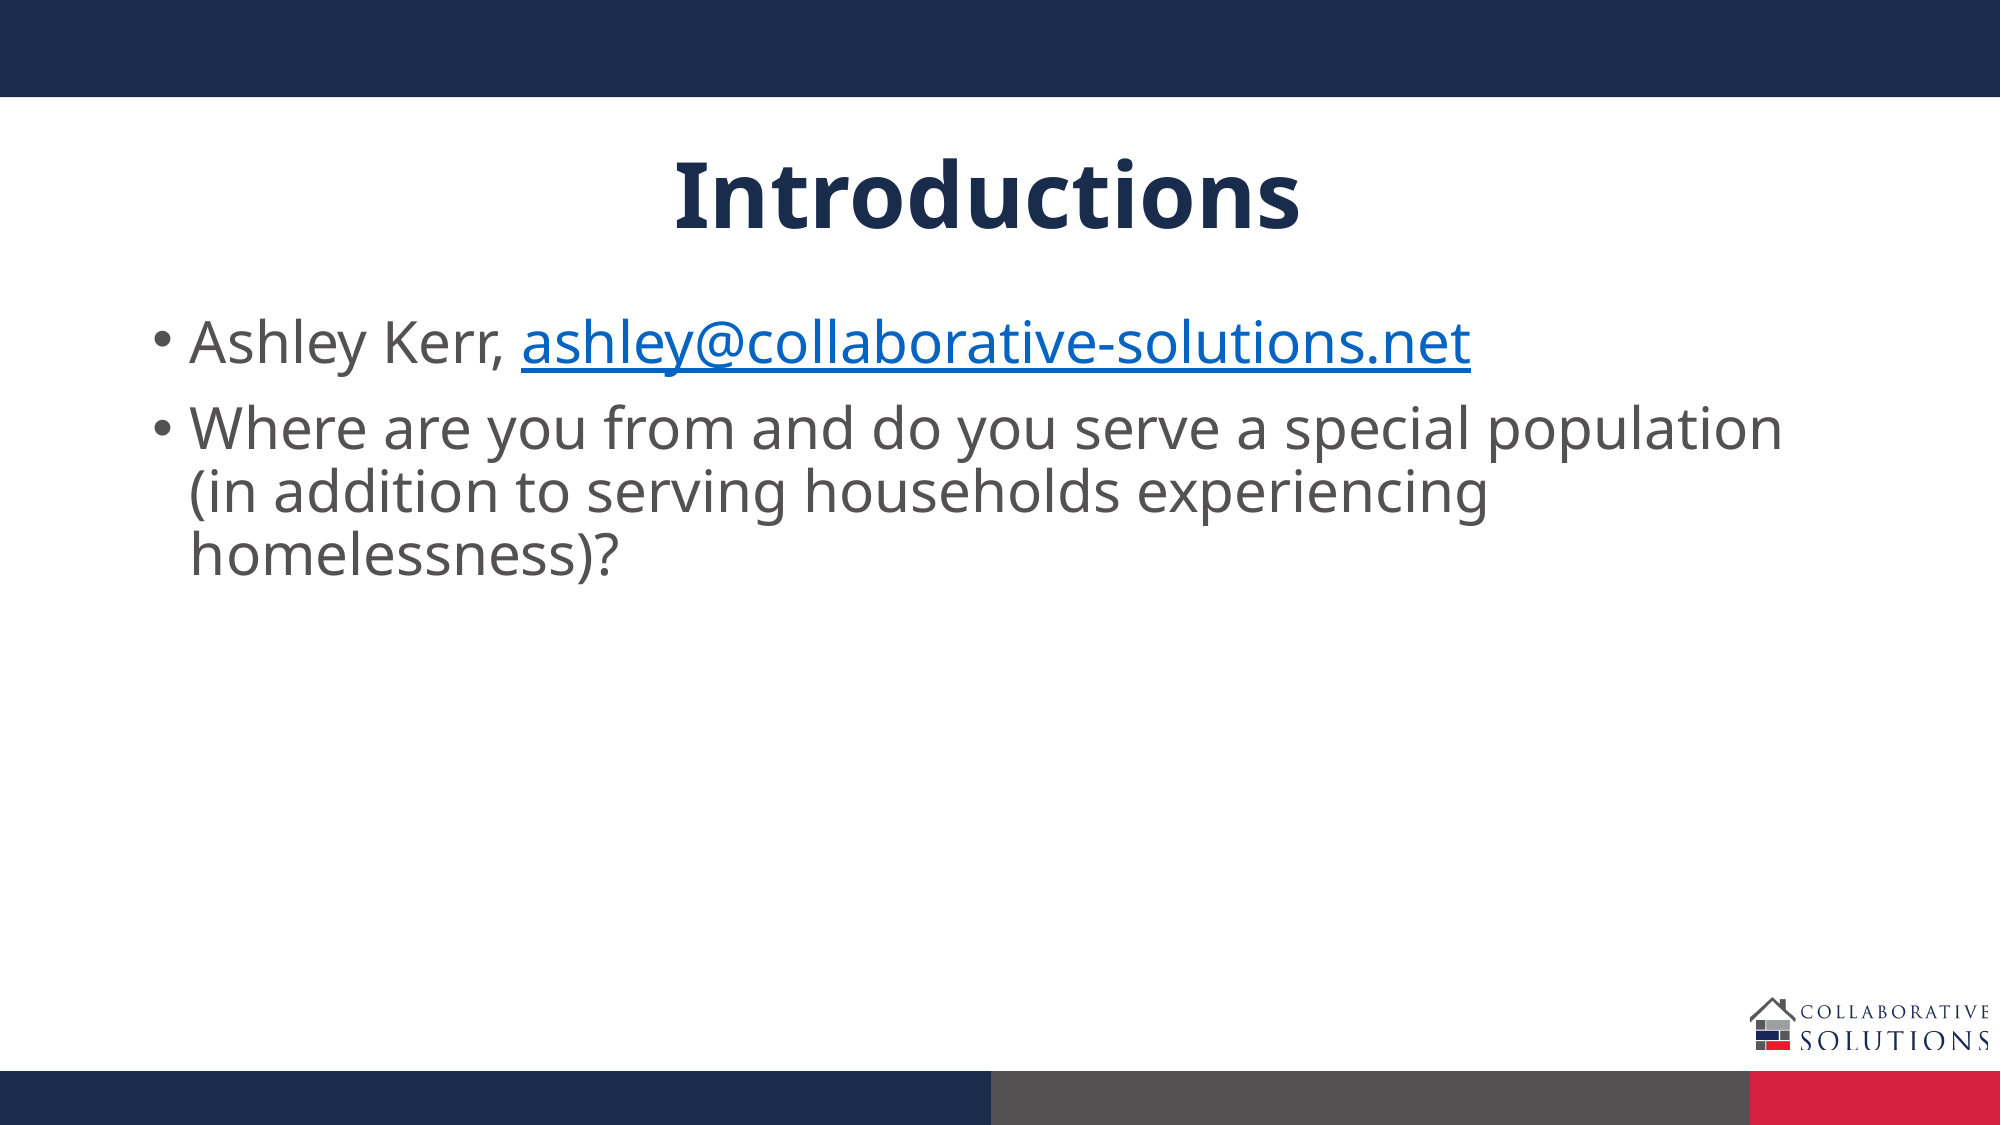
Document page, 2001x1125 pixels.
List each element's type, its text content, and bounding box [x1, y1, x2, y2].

text_box [0, 1070, 990, 1125]
text_box [990, 1070, 1751, 1125]
picture [1749, 997, 1988, 1050]
title Introductions [137, 120, 1863, 278]
list Ashley Kerr, ashley@collaborative-solutions.net Where are you from and do you serve a special population (in addition to serving households experiencing homelessness)? [137, 299, 1863, 1014]
text_box [0, 0, 2000, 98]
text_box [1751, 1070, 2000, 1125]
